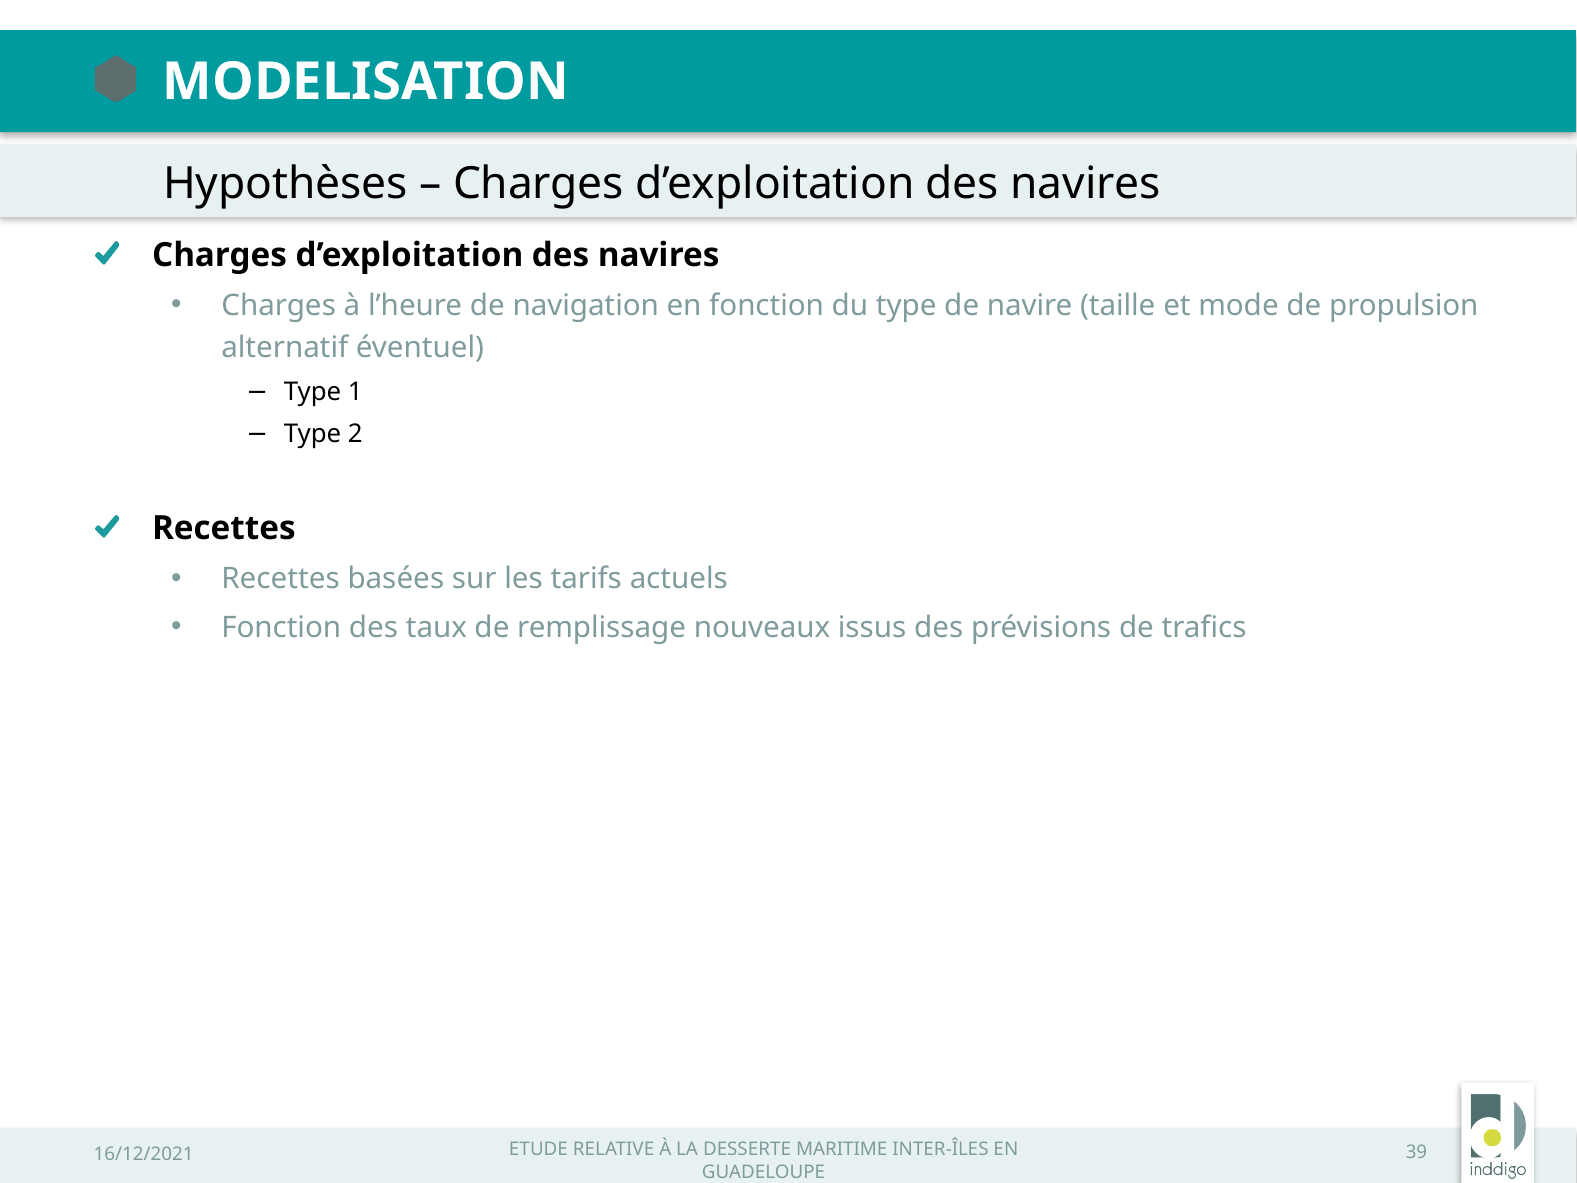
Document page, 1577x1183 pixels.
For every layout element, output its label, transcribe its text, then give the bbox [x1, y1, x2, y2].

picture [95, 55, 136, 102]
picture [1470, 1122, 1526, 1179]
text_box Hypothèses – Charges d’exploitation des navires [146, 135, 1437, 216]
text_box 16/12/2021 [78, 1140, 434, 1165]
picture [95, 240, 119, 265]
text_box ModeLISATION [78, 38, 1577, 112]
text_box Charges d’exploitation des navires Charges à l’heure de navigation en fonction du type de navire (taille et mode de propulsion alternatif éventuel) Type 1 Type 2 Recettes Recettes basées sur les tarifs actuels Fonction des taux de remplissage nouveaux issus des prévisions de trafics [78, 216, 1539, 1122]
text_box Etude relative à la desserte maritime inter-îles en Guadeloupe [472, 1140, 1054, 1179]
text_box <numéro> [1087, 1140, 1443, 1165]
picture [95, 514, 119, 538]
